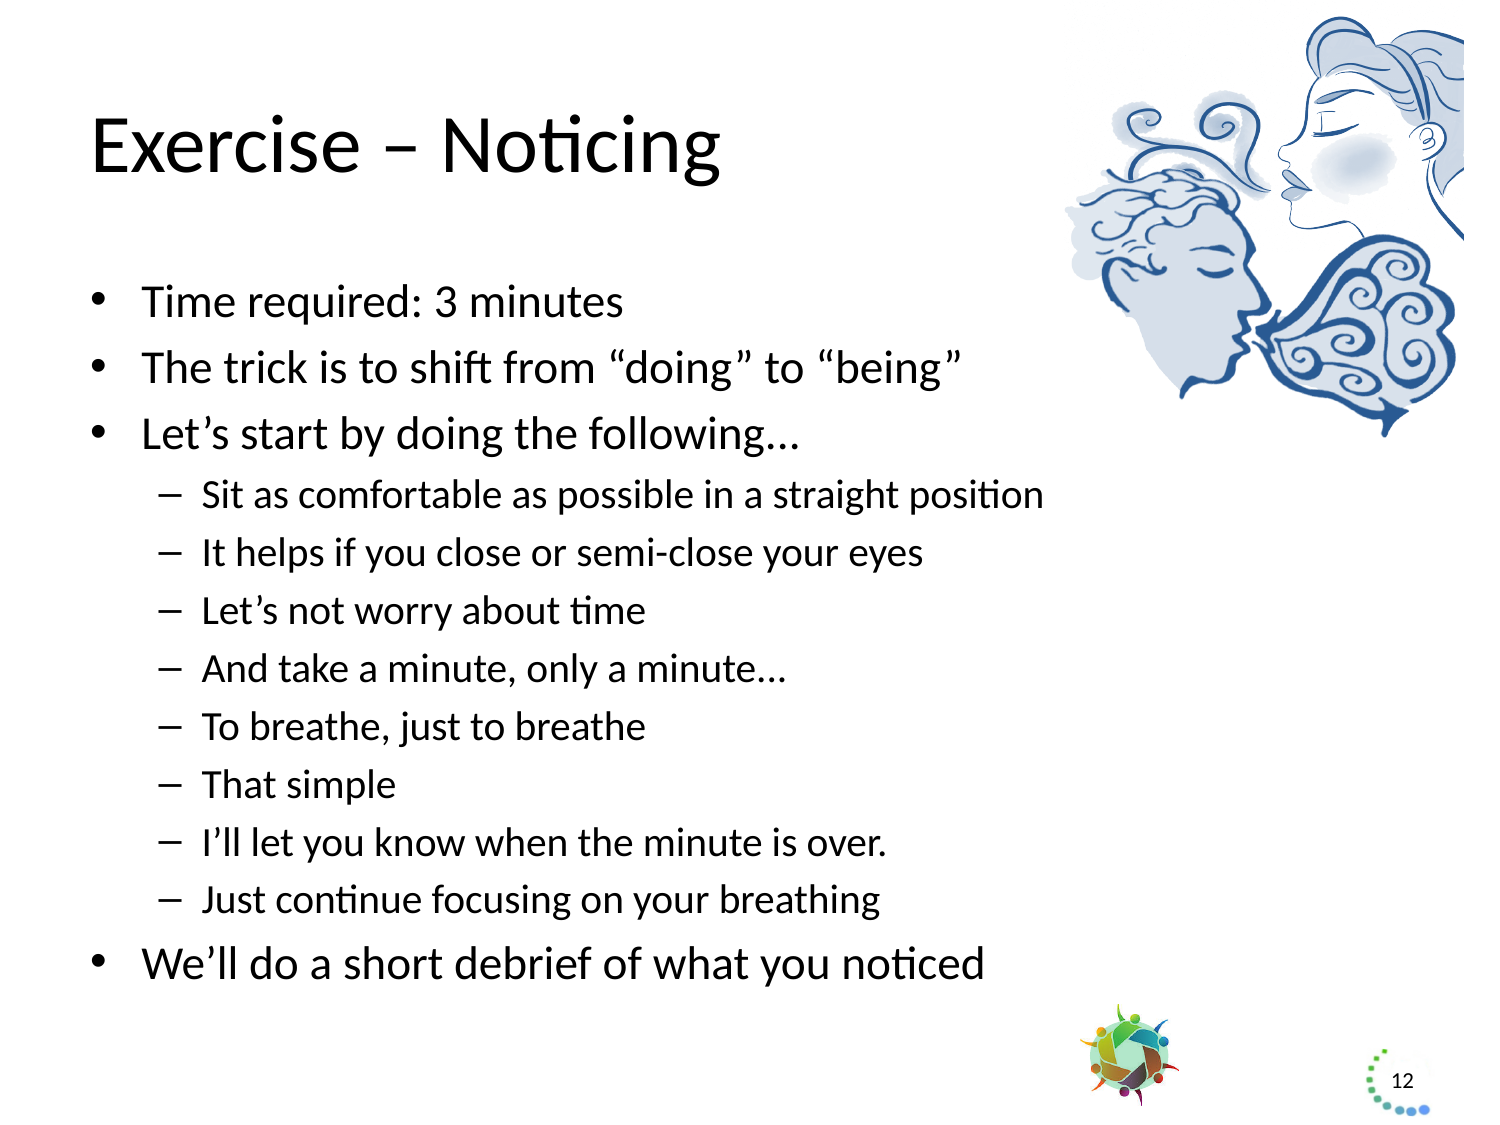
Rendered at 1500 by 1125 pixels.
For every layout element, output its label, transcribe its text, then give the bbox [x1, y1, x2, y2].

list Time required: 3 minutes The trick is to shift from “doing” to “being” Let’s start by doing the following... Sit as comfortable as possible in a straight position It helps if you close or semi-close your eyes Let’s not worry about time And take a minute, only a minute... To breathe, just to breathe That simple I’ll let you know when the minute is over. Just continue focusing on your breathing We’ll do a short debrief of what you noticed [75, 262, 1425, 1005]
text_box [1079, 1004, 1180, 1106]
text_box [1056, 0, 1465, 469]
picture [1363, 1047, 1435, 1117]
title Exercise – Noticing [75, 45, 1051, 233]
